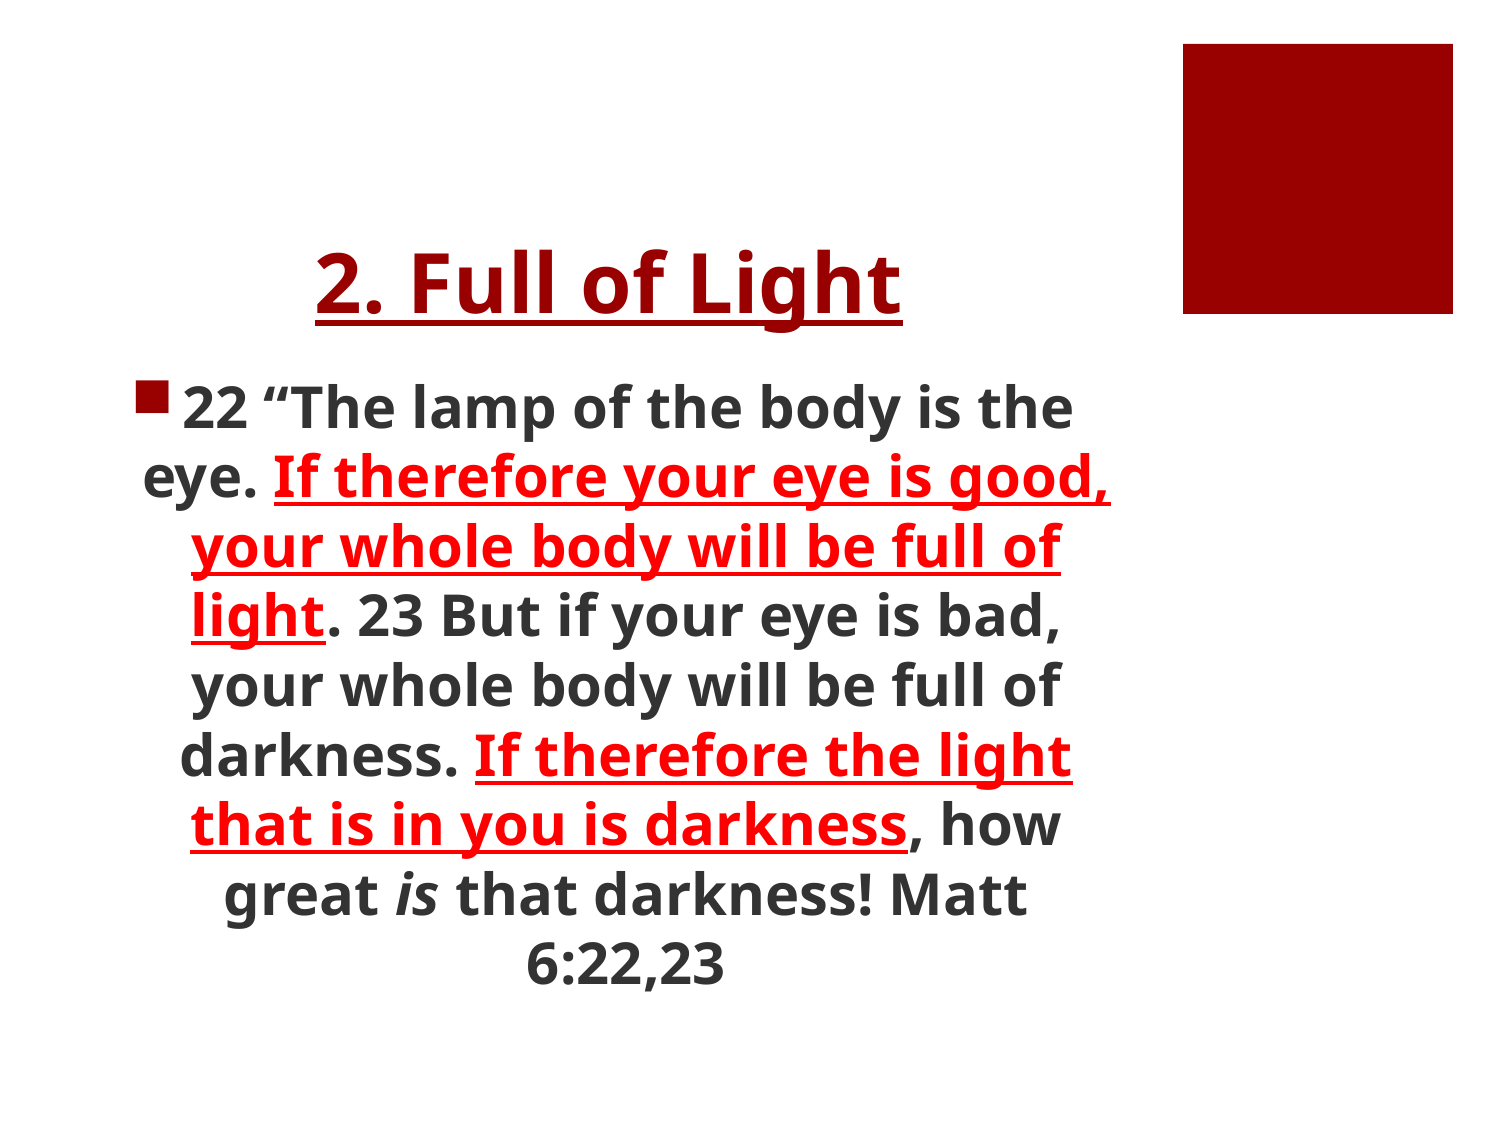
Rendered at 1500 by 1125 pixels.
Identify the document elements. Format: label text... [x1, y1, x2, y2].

list 22 “The lamp of the body is the eye. If therefore your eye is good, your whole body will be full of light. 23 But if your eye is bad, your whole body will be full of darkness. If therefore the light that is in you is darkness, how great is that darkness! Matt 6:22,23 [75, 362, 1143, 1005]
title 2. Full of Light [75, 149, 1143, 338]
